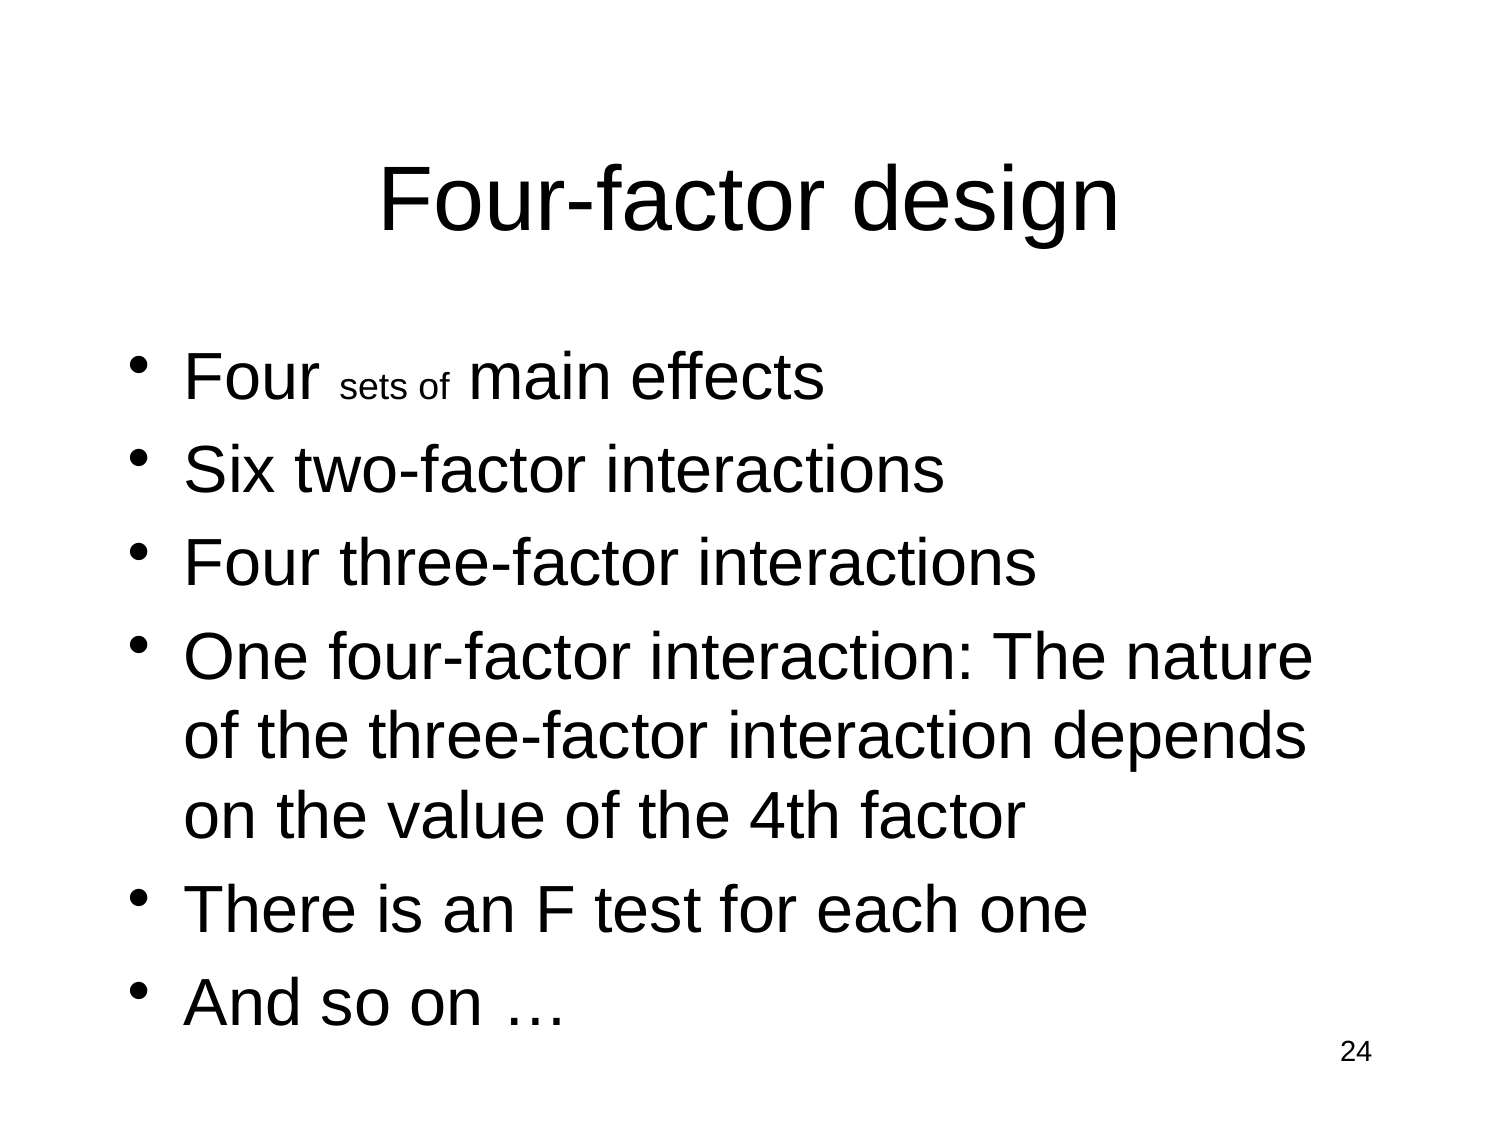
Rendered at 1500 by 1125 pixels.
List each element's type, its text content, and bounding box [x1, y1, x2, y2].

title Four-factor design [112, 99, 1388, 288]
list Four sets of main effects Six two-factor interactions Four three-factor interactions One four-factor interaction: The nature of the three-factor interaction depends on the value of the 4th factor There is an F test for each one And so on … [112, 324, 1388, 1076]
slide_number 24 [1074, 1024, 1388, 1101]
